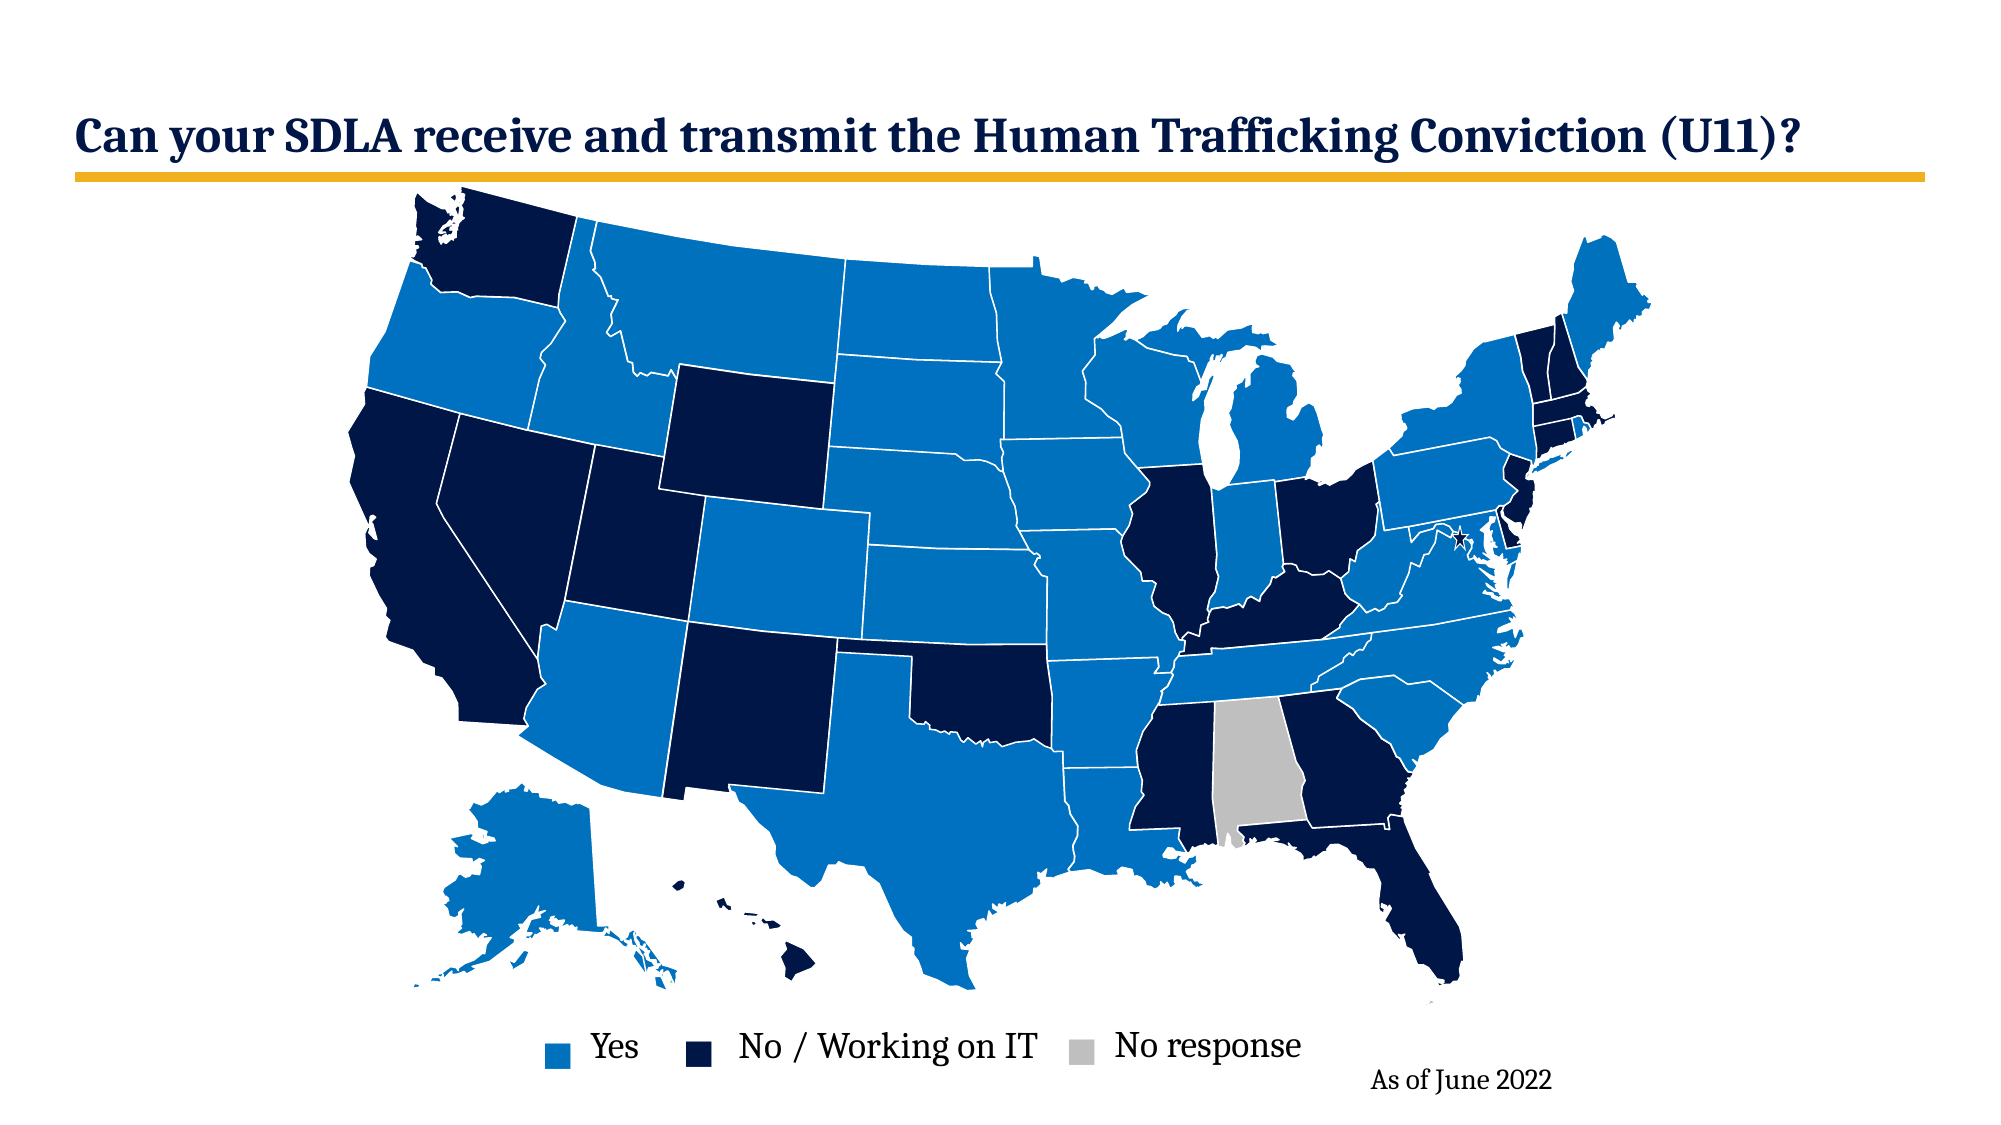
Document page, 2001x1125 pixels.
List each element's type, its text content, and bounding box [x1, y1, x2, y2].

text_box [347, 185, 1653, 1007]
title Can your SDLA receive and transmit the Human Trafficking Conviction (U11)? [75, 20, 1925, 172]
text_box As of June 2022 [1355, 1052, 1866, 1103]
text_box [525, 1007, 1324, 1118]
